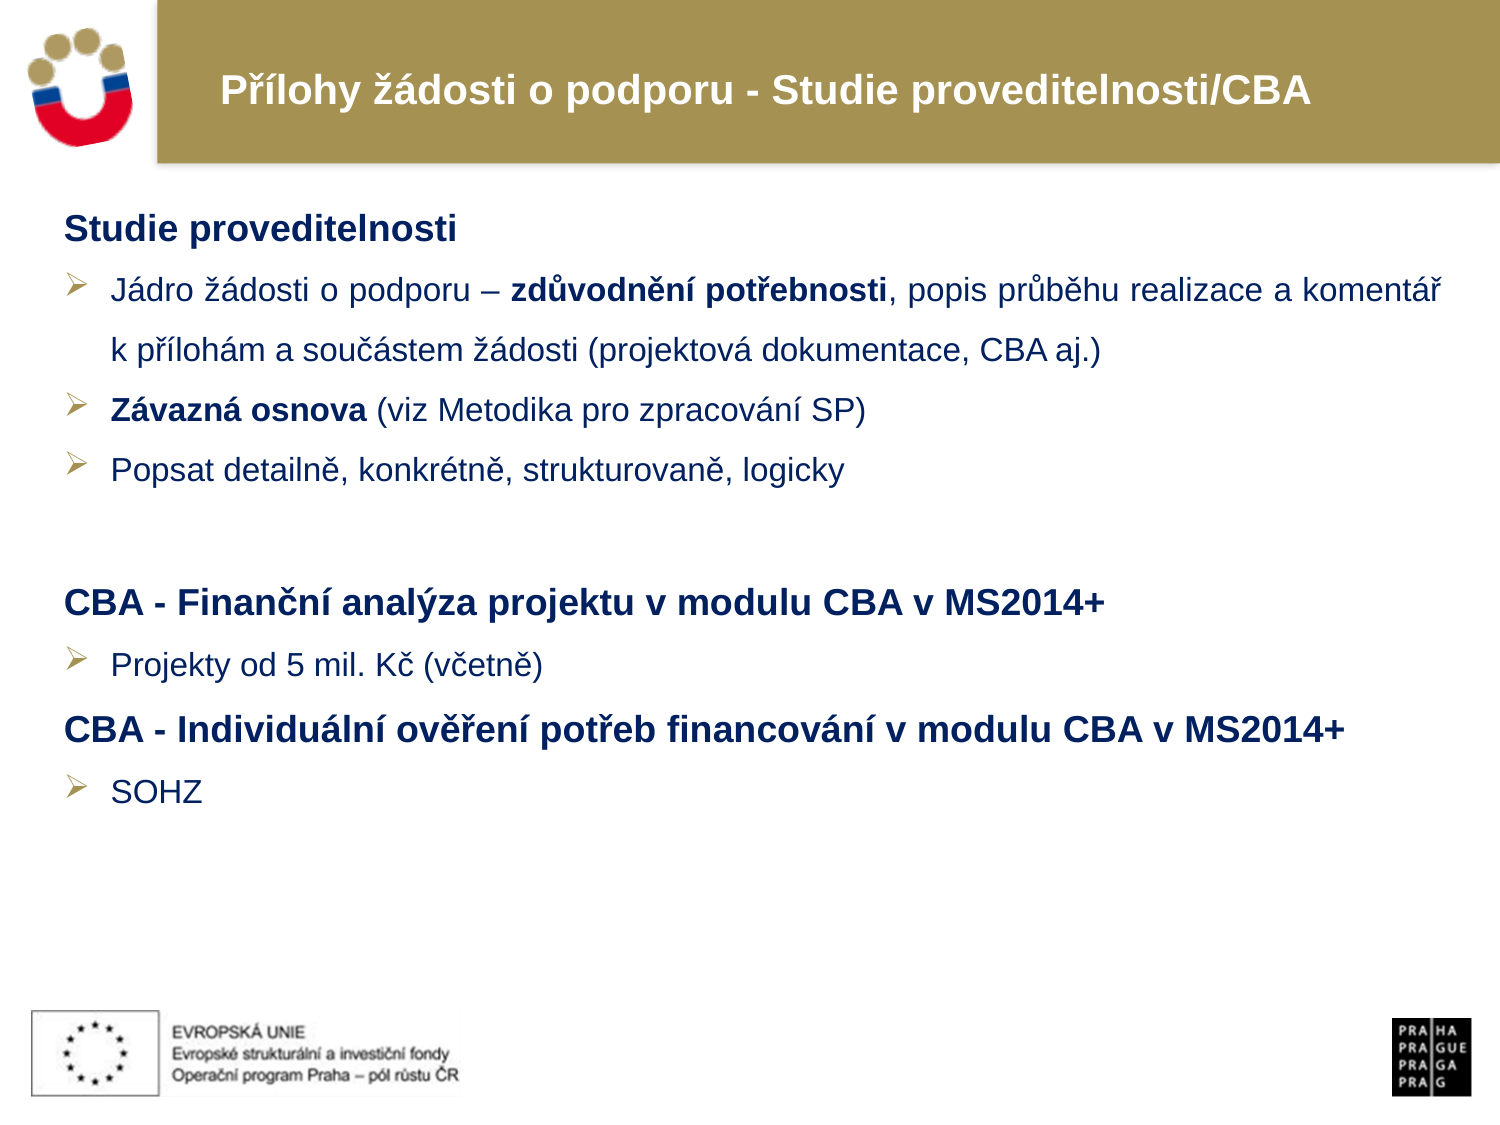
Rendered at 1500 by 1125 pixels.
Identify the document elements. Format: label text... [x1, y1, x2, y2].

text_box Studie proveditelnosti Jádro žádosti o podporu – zdůvodnění potřebnosti, popis průběhu realizace a komentář k přílohám a součástem žádosti (projektová dokumentace, CBA aj.) Závazná osnova (viz Metodika pro zpracování SP) Popsat detailně, konkrétně, strukturovaně, logicky CBA - Finanční analýza projektu v modulu CBA v MS2014+ Projekty od 5 mil. Kč (včetně) CBA - Individuální ověření potřeb financování v modulu CBA v MS2014+ SOHZ [48, 173, 1457, 878]
picture [31, 1010, 462, 1098]
picture [1392, 1018, 1473, 1098]
text_box [374, 77, 1125, 139]
title Přílohy žádosti o podporu - Studie proveditelnosti/CBA [205, 8, 1457, 173]
